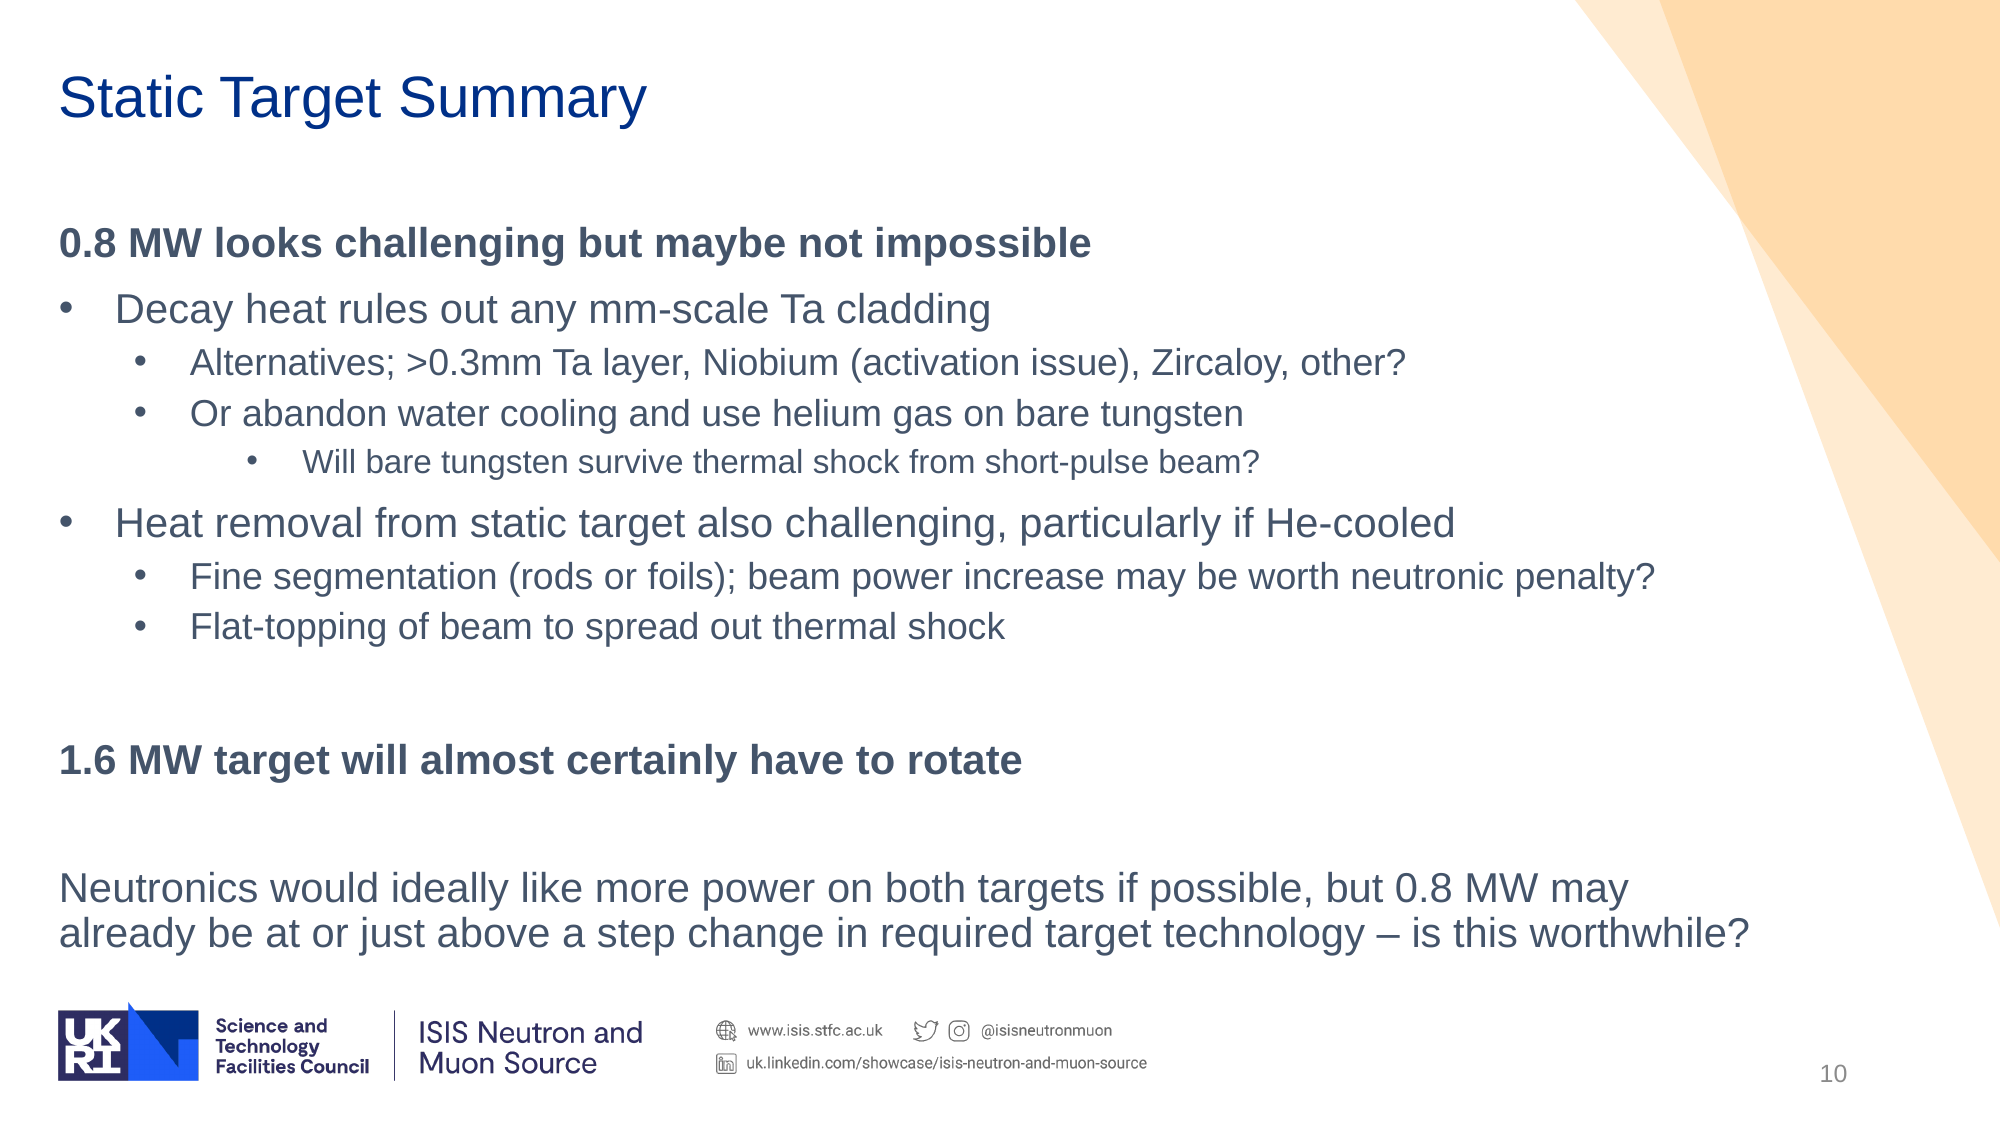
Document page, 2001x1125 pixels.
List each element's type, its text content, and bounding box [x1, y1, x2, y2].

slide_number 10 [1412, 1042, 1863, 1103]
title Static Target Summary [43, 59, 1082, 155]
list 0.8 MW looks challenging but maybe not impossible Decay heat rules out any mm-scale Ta cladding Alternatives; >0.3mm Ta layer, Niobium (activation issue), Zircaloy, other? Or abandon water cooling and use helium gas on bare tungsten Will bare tungsten survive thermal shock from short-pulse beam? Heat removal from static target also challenging, particularly if He-cooled Fine segmentation (rods or foils); beam power increase may be worth neutronic penalty? Flat-topping of beam to spread out thermal shock 1.6 MW target will almost certainly have to rotate Neutronics would ideally like more power on both targets if possible, but 0.8 MW may already be at or just above a step change in required target technology – is this worthwhile? [43, 214, 1774, 992]
picture [0, 0, 2000, 1125]
